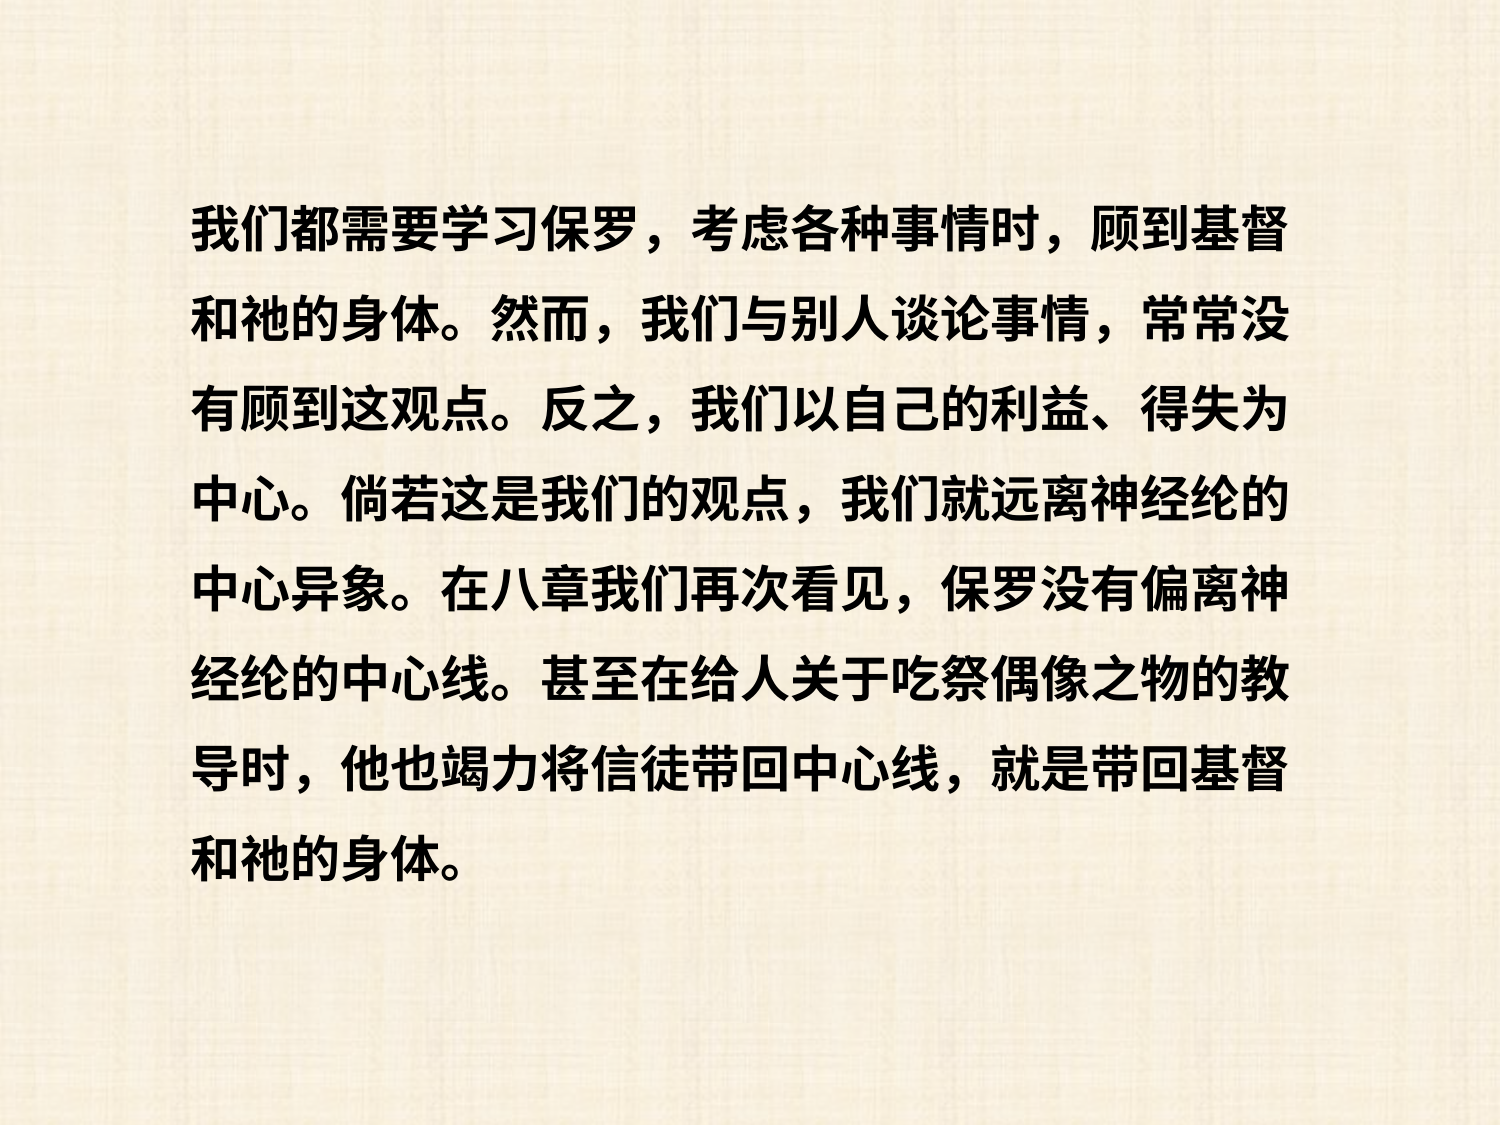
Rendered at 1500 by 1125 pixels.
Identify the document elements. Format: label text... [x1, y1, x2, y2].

text_box 我们都需要学习保罗，考虑各种事情时，顾到基督和祂的身体。然而，我们与别人谈论事情，常常没有顾到这观点。反之，我们以自己的利益、得失为中心。倘若这是我们的观点，我们就远离神经纶的中心异象。在八章我们再次看见，保罗没有偏离神经纶的中心线。甚至在给人关于吃祭偶像之物的教导时，他也竭力将信徒带回中心线，就是带回基督和祂的身体。 [175, 160, 1334, 896]
